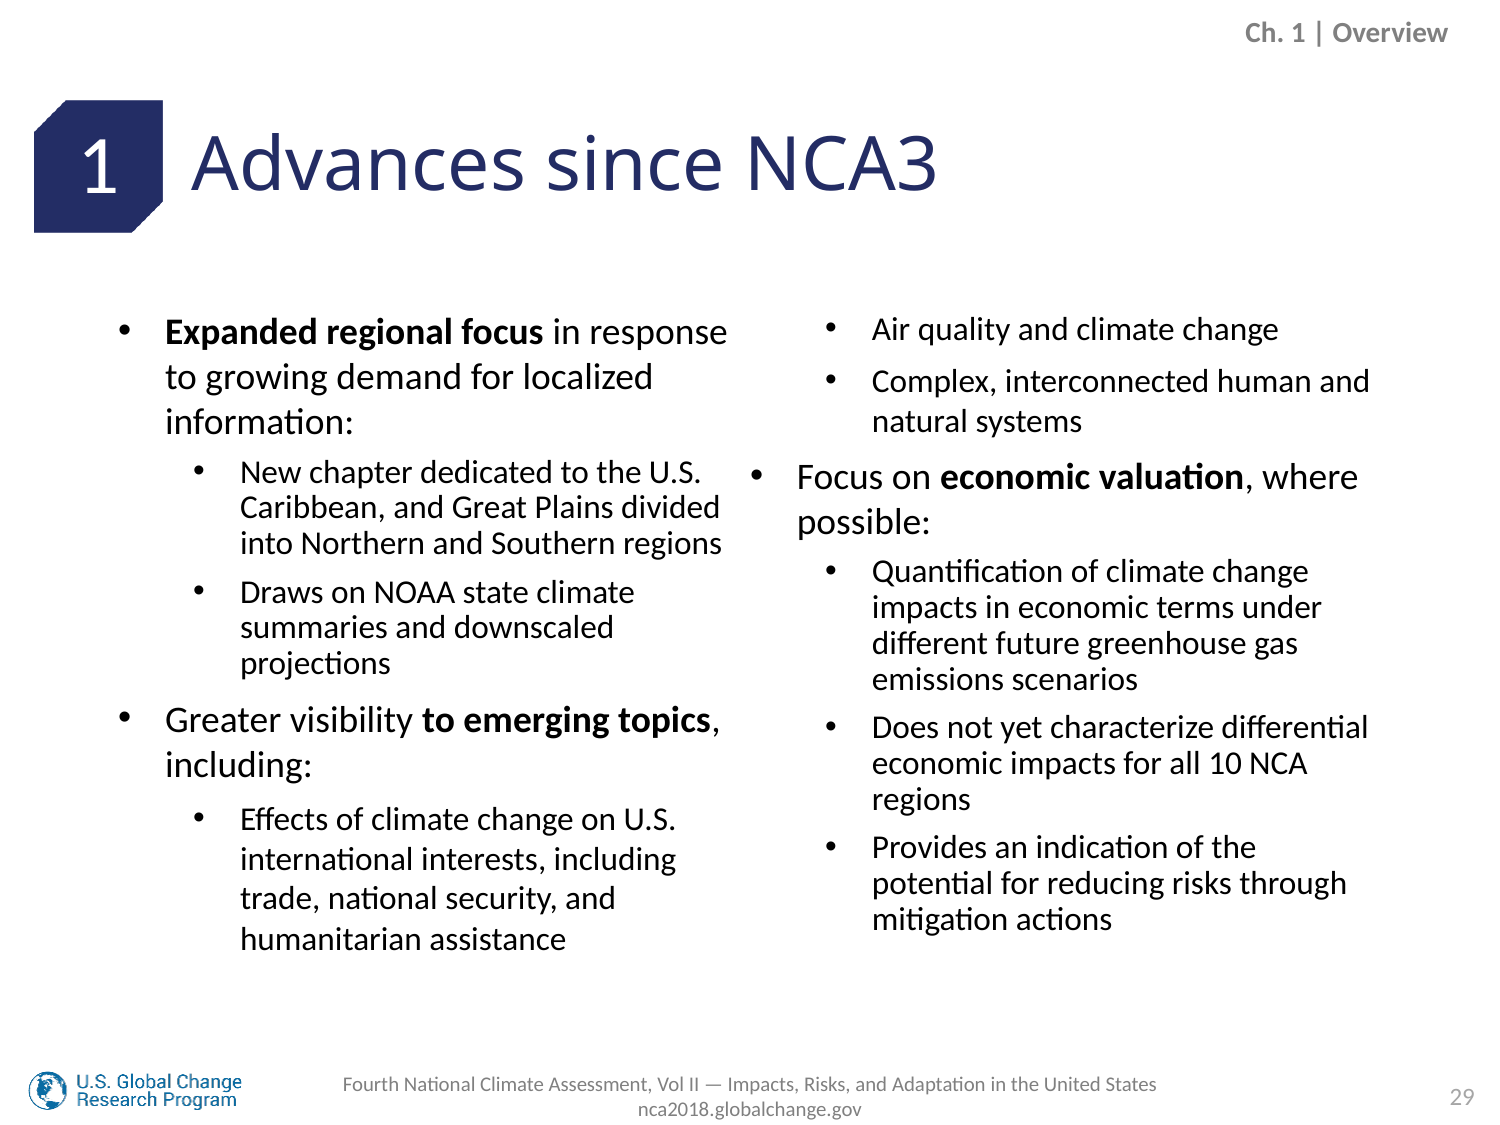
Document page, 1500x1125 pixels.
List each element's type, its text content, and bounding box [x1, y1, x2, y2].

picture [21, 1065, 245, 1116]
list Expanded regional focus in response to growing demand for localized information: New chapter dedicated to the U.S. Caribbean, and Great Plains divided into Northern and Southern regions Draws on NOAA state climate summaries and downscaled projections Greater visibility to emerging topics, including: Effects of climate change on U.S. international interests, including trade, national security, and humanitarian assistance Air quality and climate change Complex, interconnected human and natural systems Focus on economic valuation, where possible: Quantification of climate change impacts in economic terms under different future greenhouse gas emissions scenarios Does not yet characterize differential economic impacts for all 10 NCA regions Provides an indication of the potential for reducing risks through mitigation actions [103, 299, 1397, 1014]
list Ch. 1 | Overview [34, 10, 1464, 57]
list Advances since NCA3 [176, 100, 1397, 233]
list 1 [34, 100, 163, 233]
